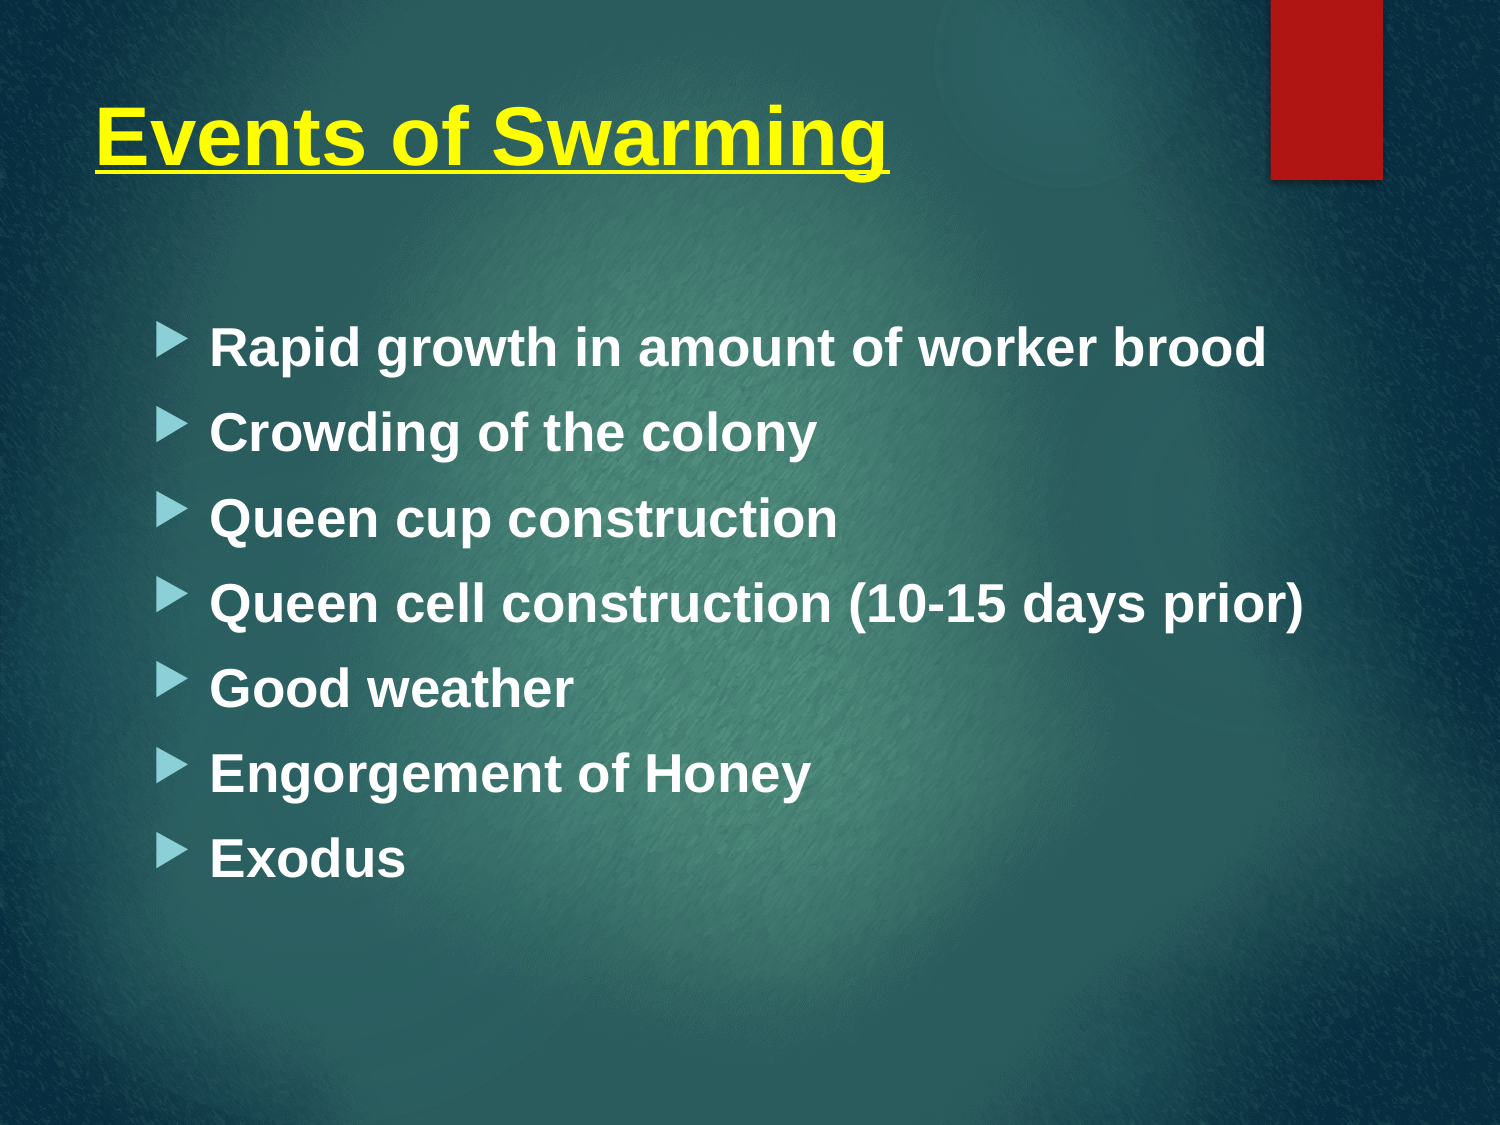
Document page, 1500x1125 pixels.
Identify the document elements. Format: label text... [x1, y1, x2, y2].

list Rapid growth in amount of worker brood Crowding of the colony Queen cup construction Queen cell construction (10-15 days prior) Good weather Engorgement of Honey Exodus [137, 304, 1340, 993]
title Events of Swarming [79, 74, 913, 304]
